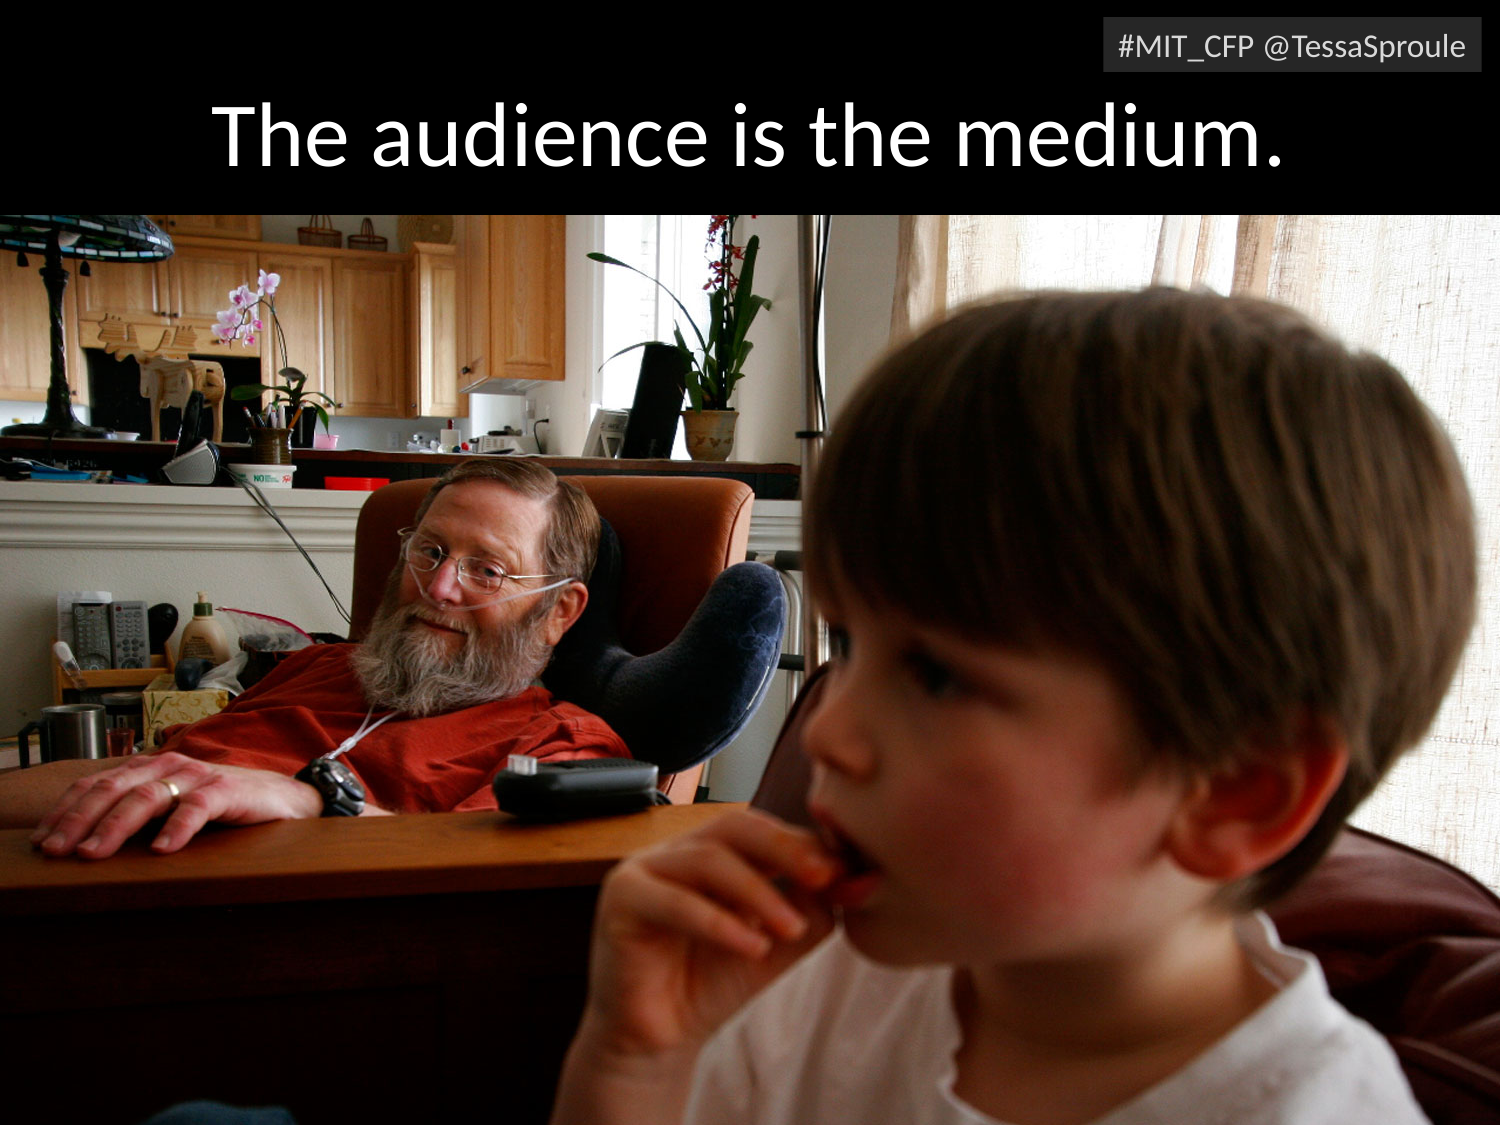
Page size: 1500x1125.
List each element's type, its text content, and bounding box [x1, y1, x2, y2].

title The audience is the medium. [75, 45, 1425, 213]
picture [0, 214, 1500, 1125]
text_box #MIT_CFP @TessaSproule [1103, 17, 1482, 72]
